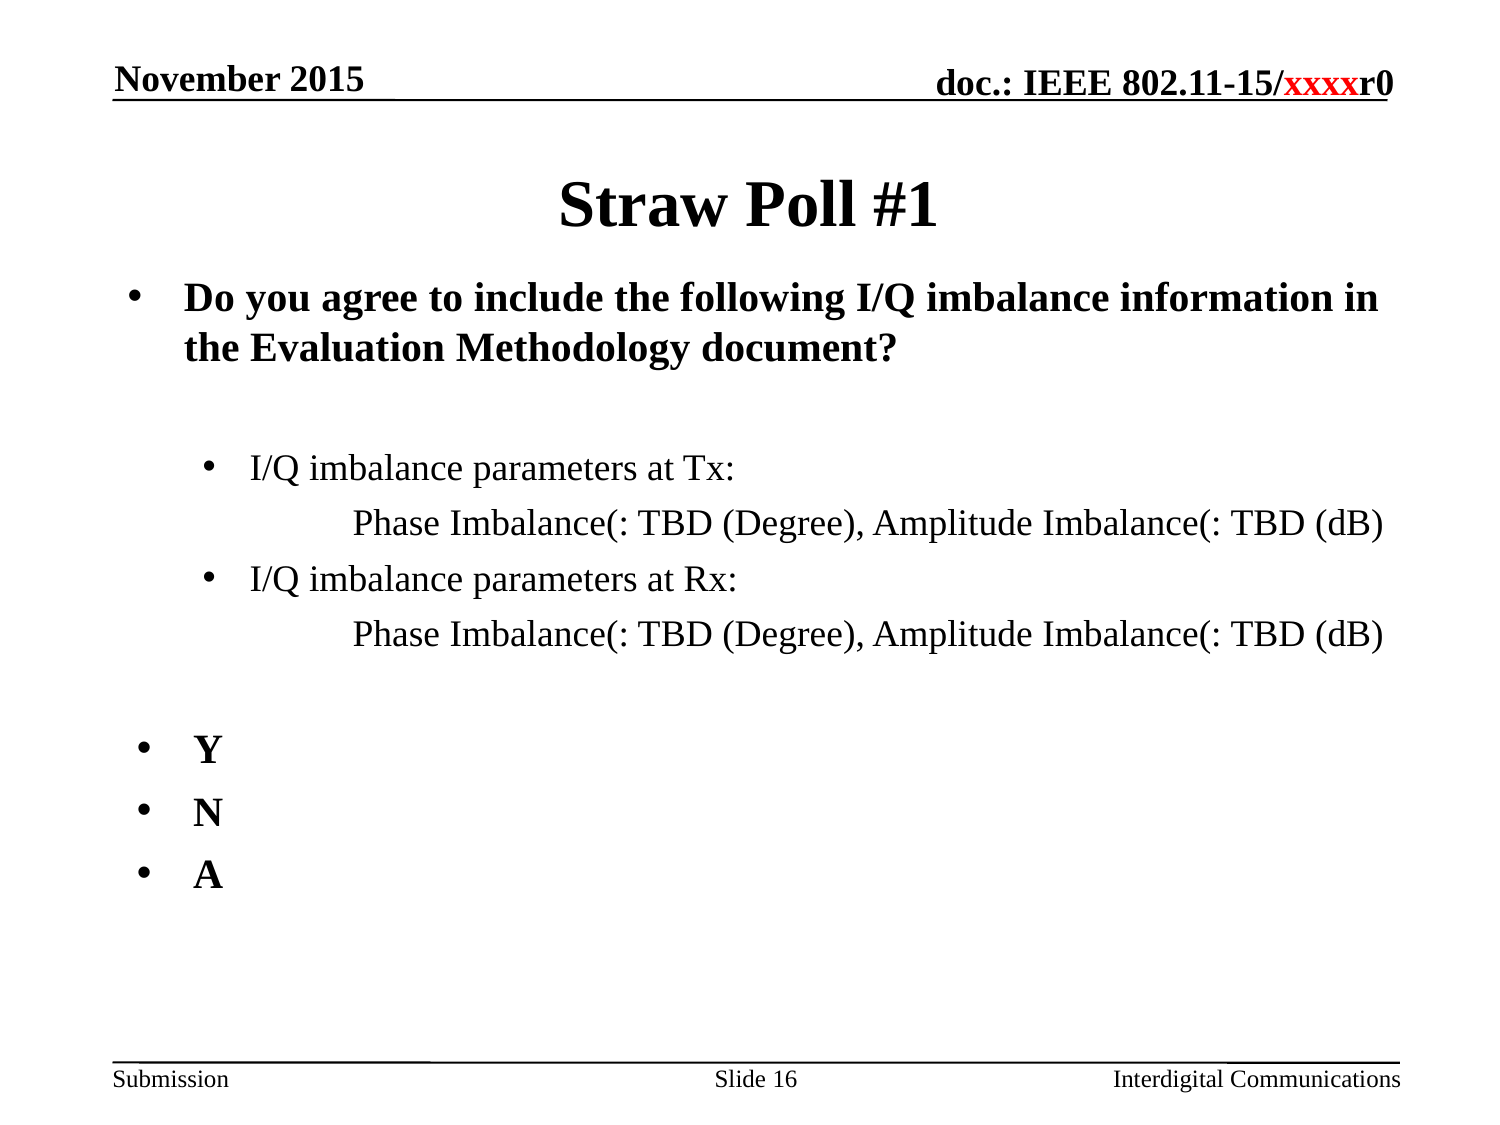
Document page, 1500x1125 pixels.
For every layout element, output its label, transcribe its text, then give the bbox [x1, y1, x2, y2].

slide_number Slide 16 [712, 1061, 800, 1123]
title Straw Poll #1 [112, 112, 1388, 288]
footer Interdigital Communications [878, 1061, 1402, 1093]
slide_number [114, 54, 540, 100]
